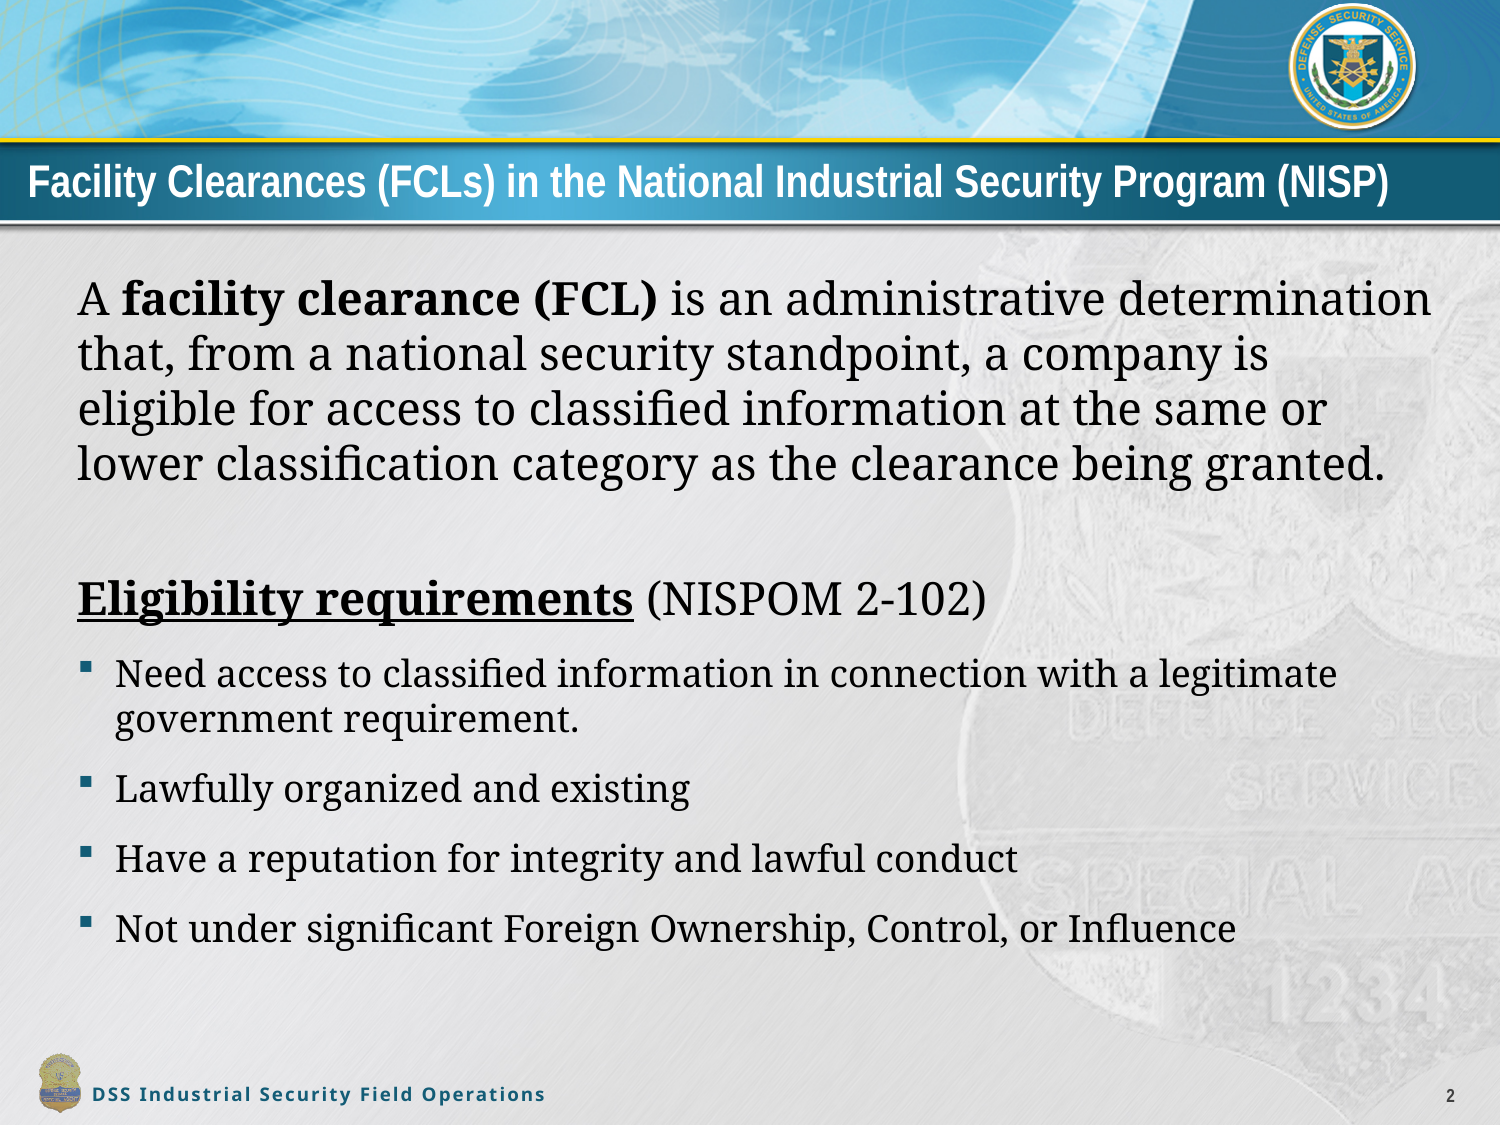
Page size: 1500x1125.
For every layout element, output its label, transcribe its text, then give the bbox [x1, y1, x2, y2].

list A facility clearance (FCL) is an administrative determination that, from a national security standpoint, a company is eligible for access to classified information at the same or lower classification category as the clearance being granted. Eligibility requirements (NISPOM 2-102) Need access to classified information in connection with a legitimate government requirement. Lawfully organized and existing Have a reputation for integrity and lawful conduct Not under significant Foreign Ownership, Control, or Influence [62, 262, 1450, 1075]
picture [0, 0, 1500, 138]
slide_number 2 [1350, 1064, 1463, 1125]
title Facility Clearances (FCLs) in the National Industrial Security Program (NISP) [12, 125, 1425, 233]
picture [0, 142, 1500, 1125]
